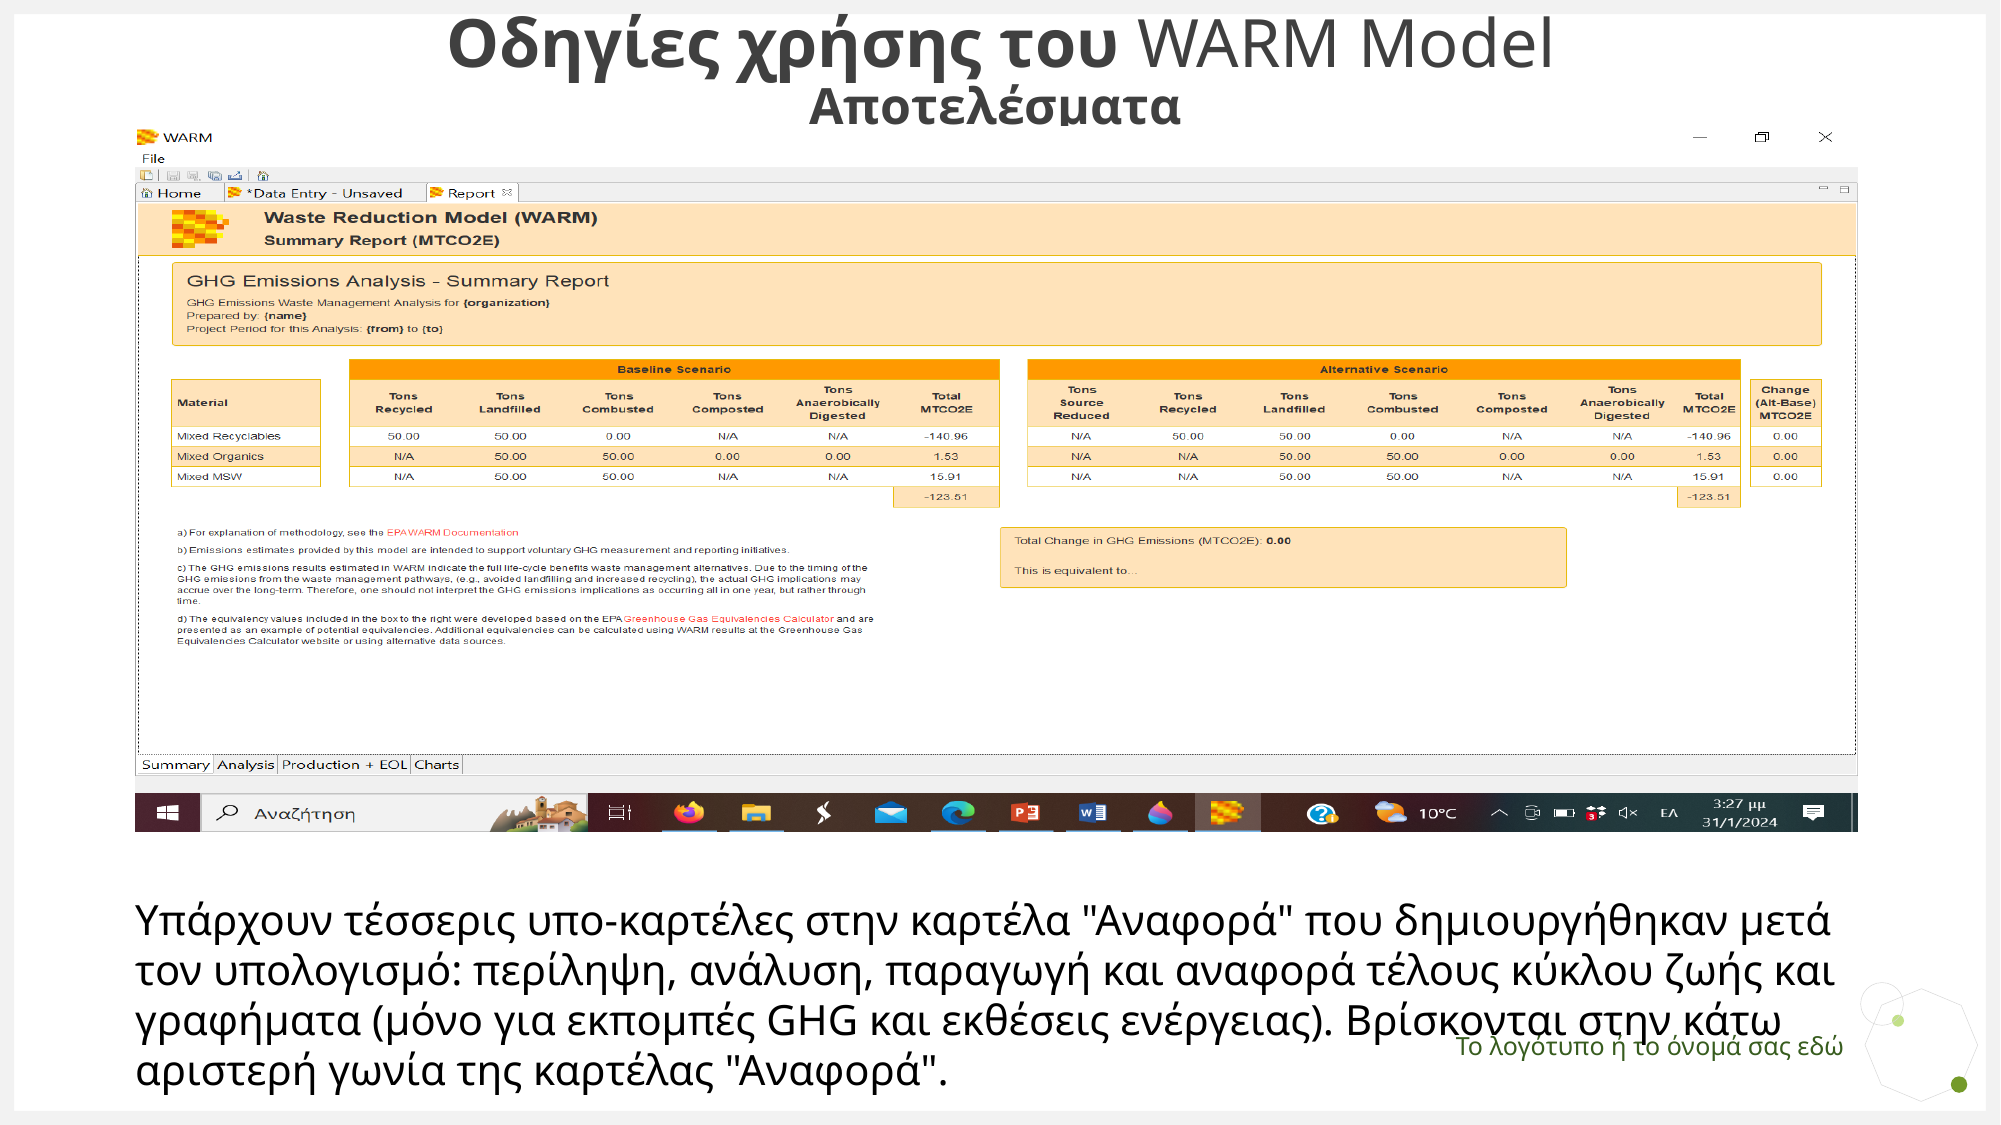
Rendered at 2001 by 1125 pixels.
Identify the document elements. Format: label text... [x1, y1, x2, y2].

list Αποτελέσματα [72, 81, 1933, 127]
picture [135, 126, 1858, 832]
title Οδηγίες χρήσης του WARM Model [70, 10, 1932, 82]
text_box Υπάρχουν τέσσερις υπο-καρτέλες στην καρτέλα "Αναφορά" που δημιουργήθηκαν μετά τον υπολογισμό: περίληψη, ανάλυση, παραγωγή και αναφορά τέλους κύκλου ζωής και γραφήματα (μόνο για εκπομπές GHG και εκθέσεις ενέργειας). Βρίσκονται στην κάτω αριστερή γωνία της καρτέλας "Αναφορά". [135, 894, 1909, 1058]
